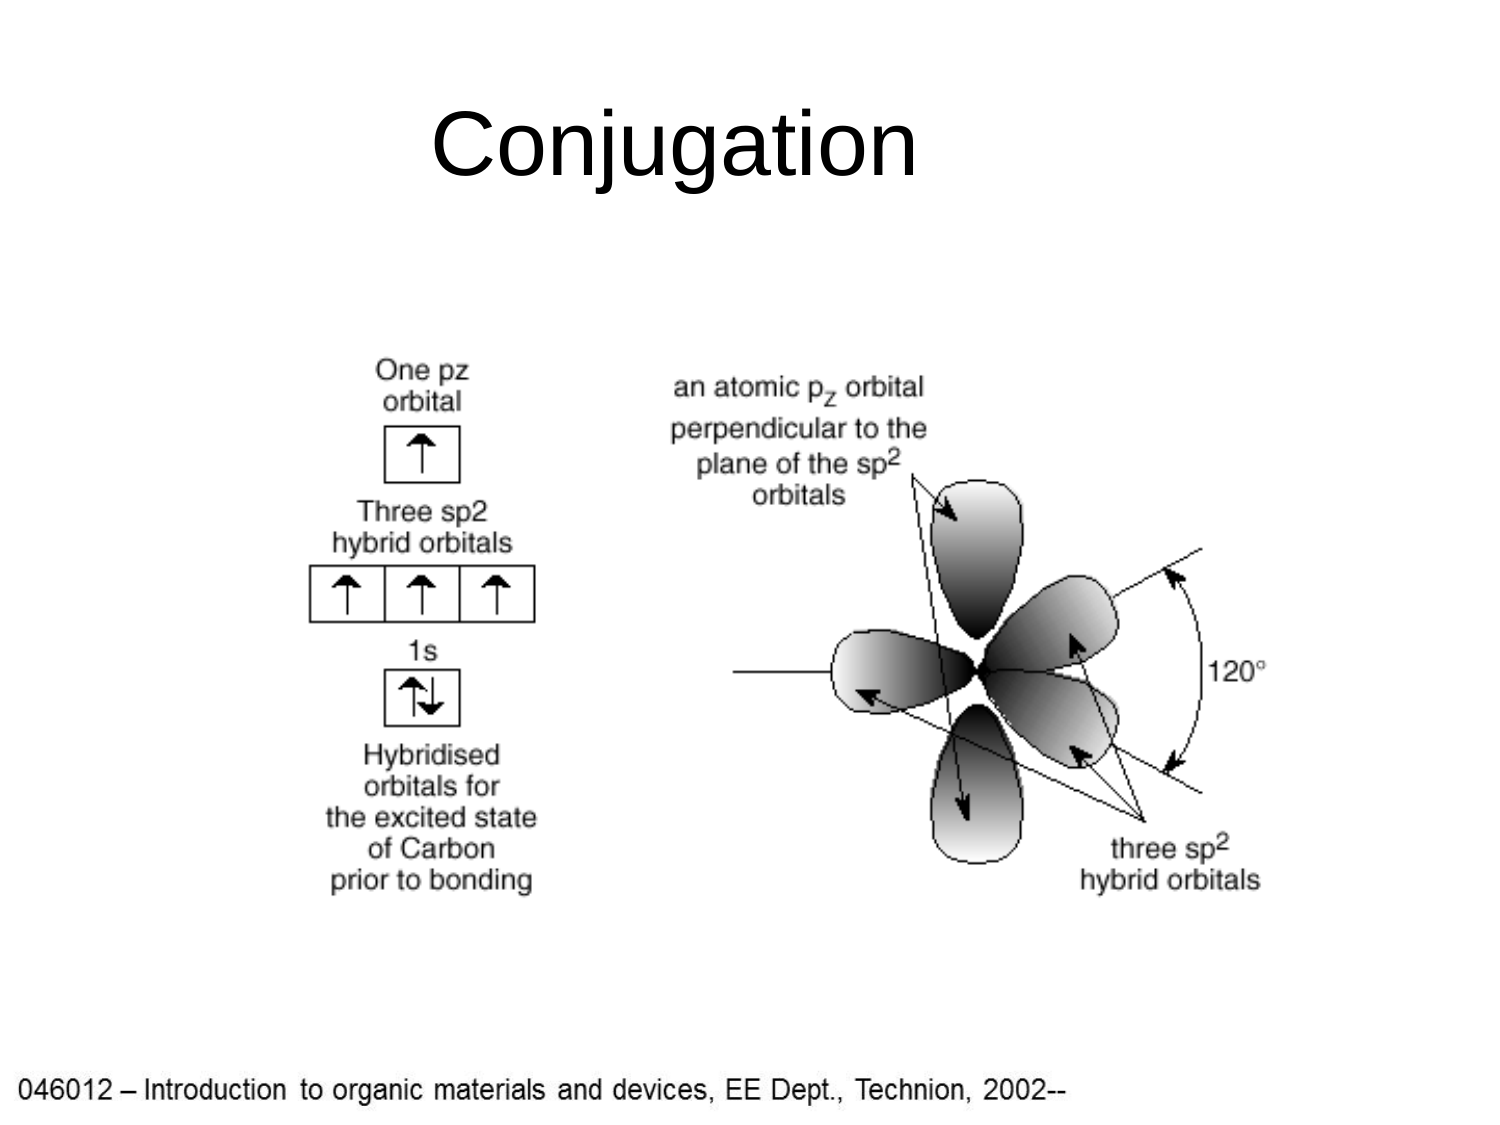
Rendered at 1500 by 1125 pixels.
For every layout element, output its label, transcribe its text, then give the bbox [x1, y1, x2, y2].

title Conjugation [0, 45, 1350, 233]
picture [187, 324, 1313, 947]
picture [8, 1061, 1113, 1114]
